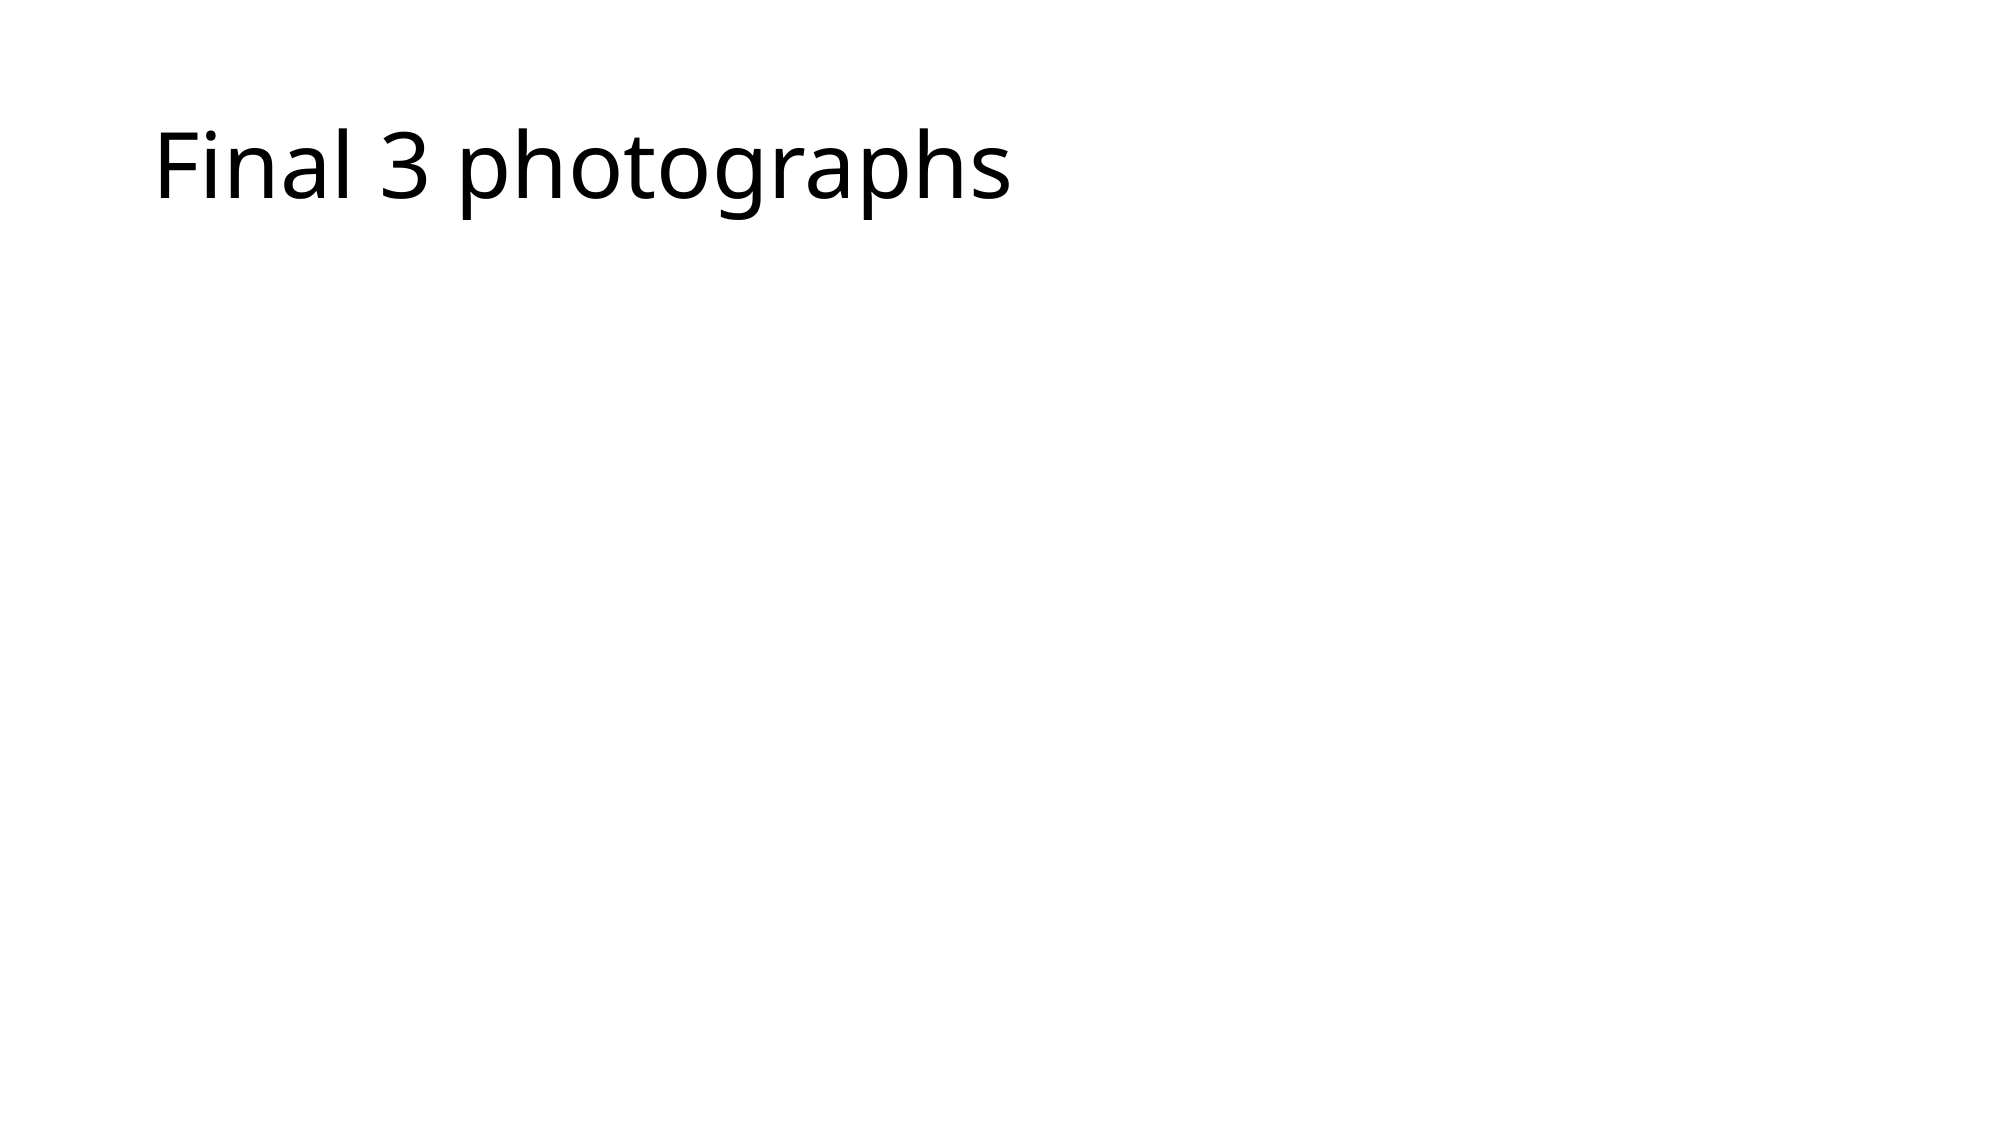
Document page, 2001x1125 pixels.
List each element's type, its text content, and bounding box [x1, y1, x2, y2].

title Final 3 photographs [137, 59, 1863, 278]
